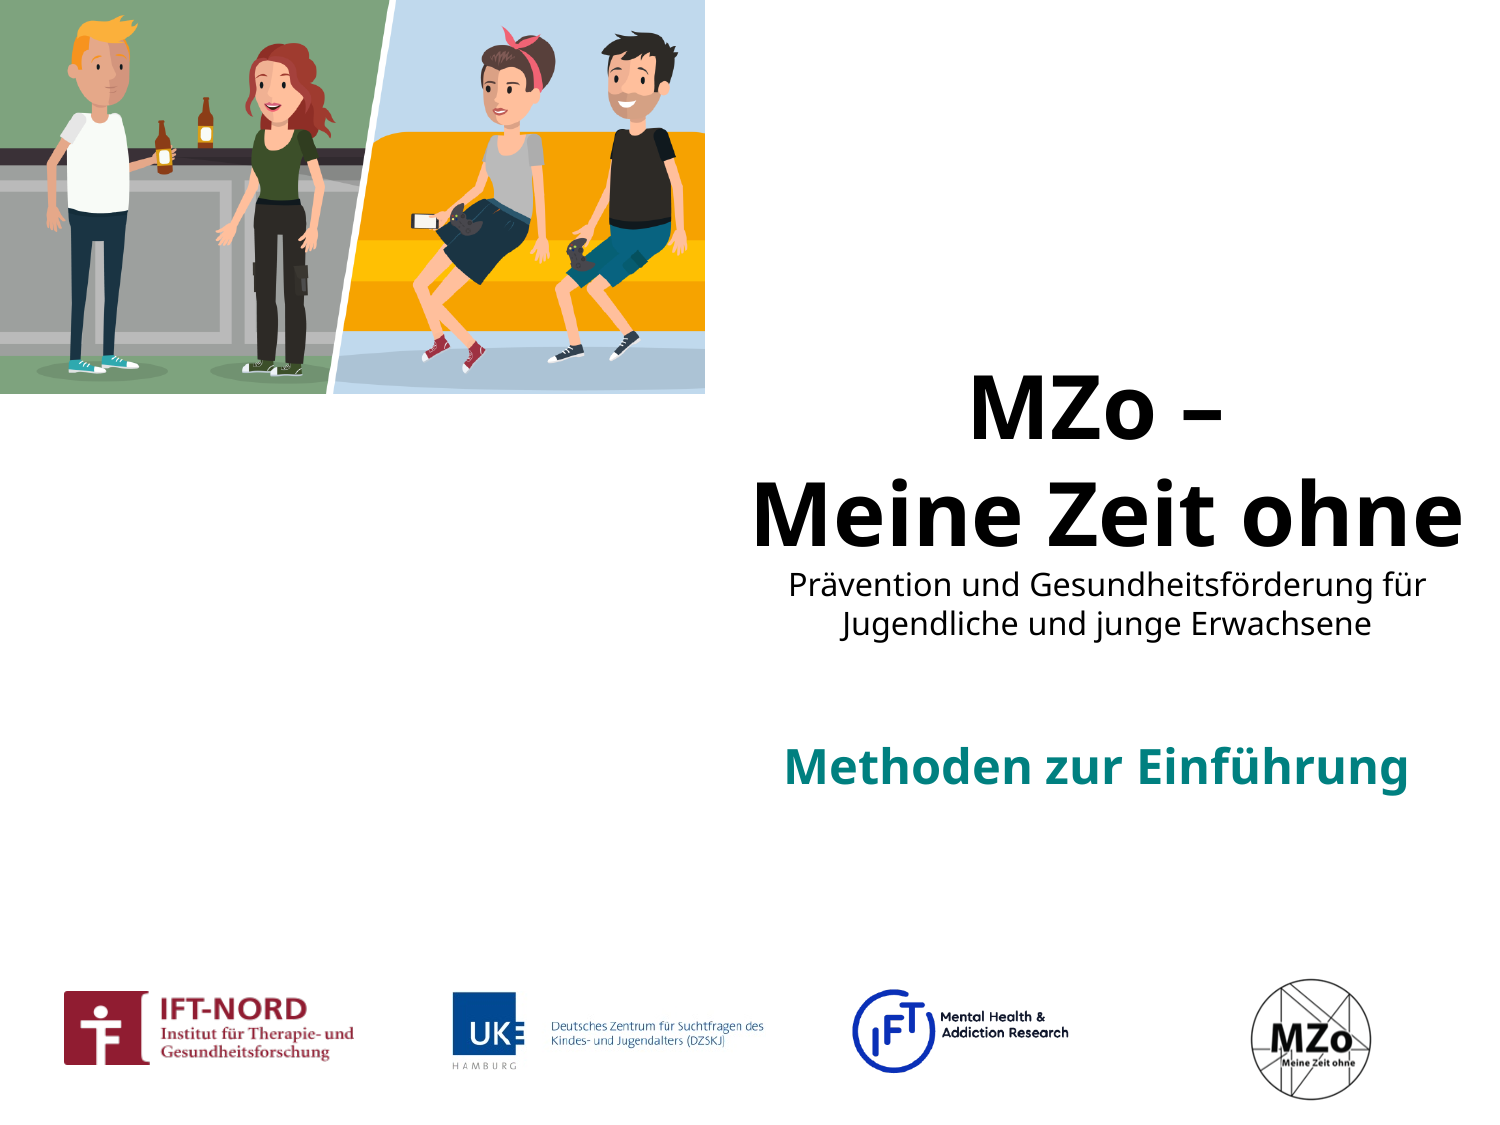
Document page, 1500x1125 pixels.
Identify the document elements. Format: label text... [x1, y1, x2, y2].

picture [844, 980, 1077, 1081]
picture [64, 991, 355, 1065]
title MZo – Meine Zeit ohne Prävention und Gesundheitsförderung für Jugendliche und junge Erwachsene [726, 326, 1489, 705]
picture [452, 991, 766, 1071]
subtitle Methoden zur Einführung [690, 727, 1500, 870]
picture [1245, 974, 1377, 1105]
picture [0, 0, 705, 395]
